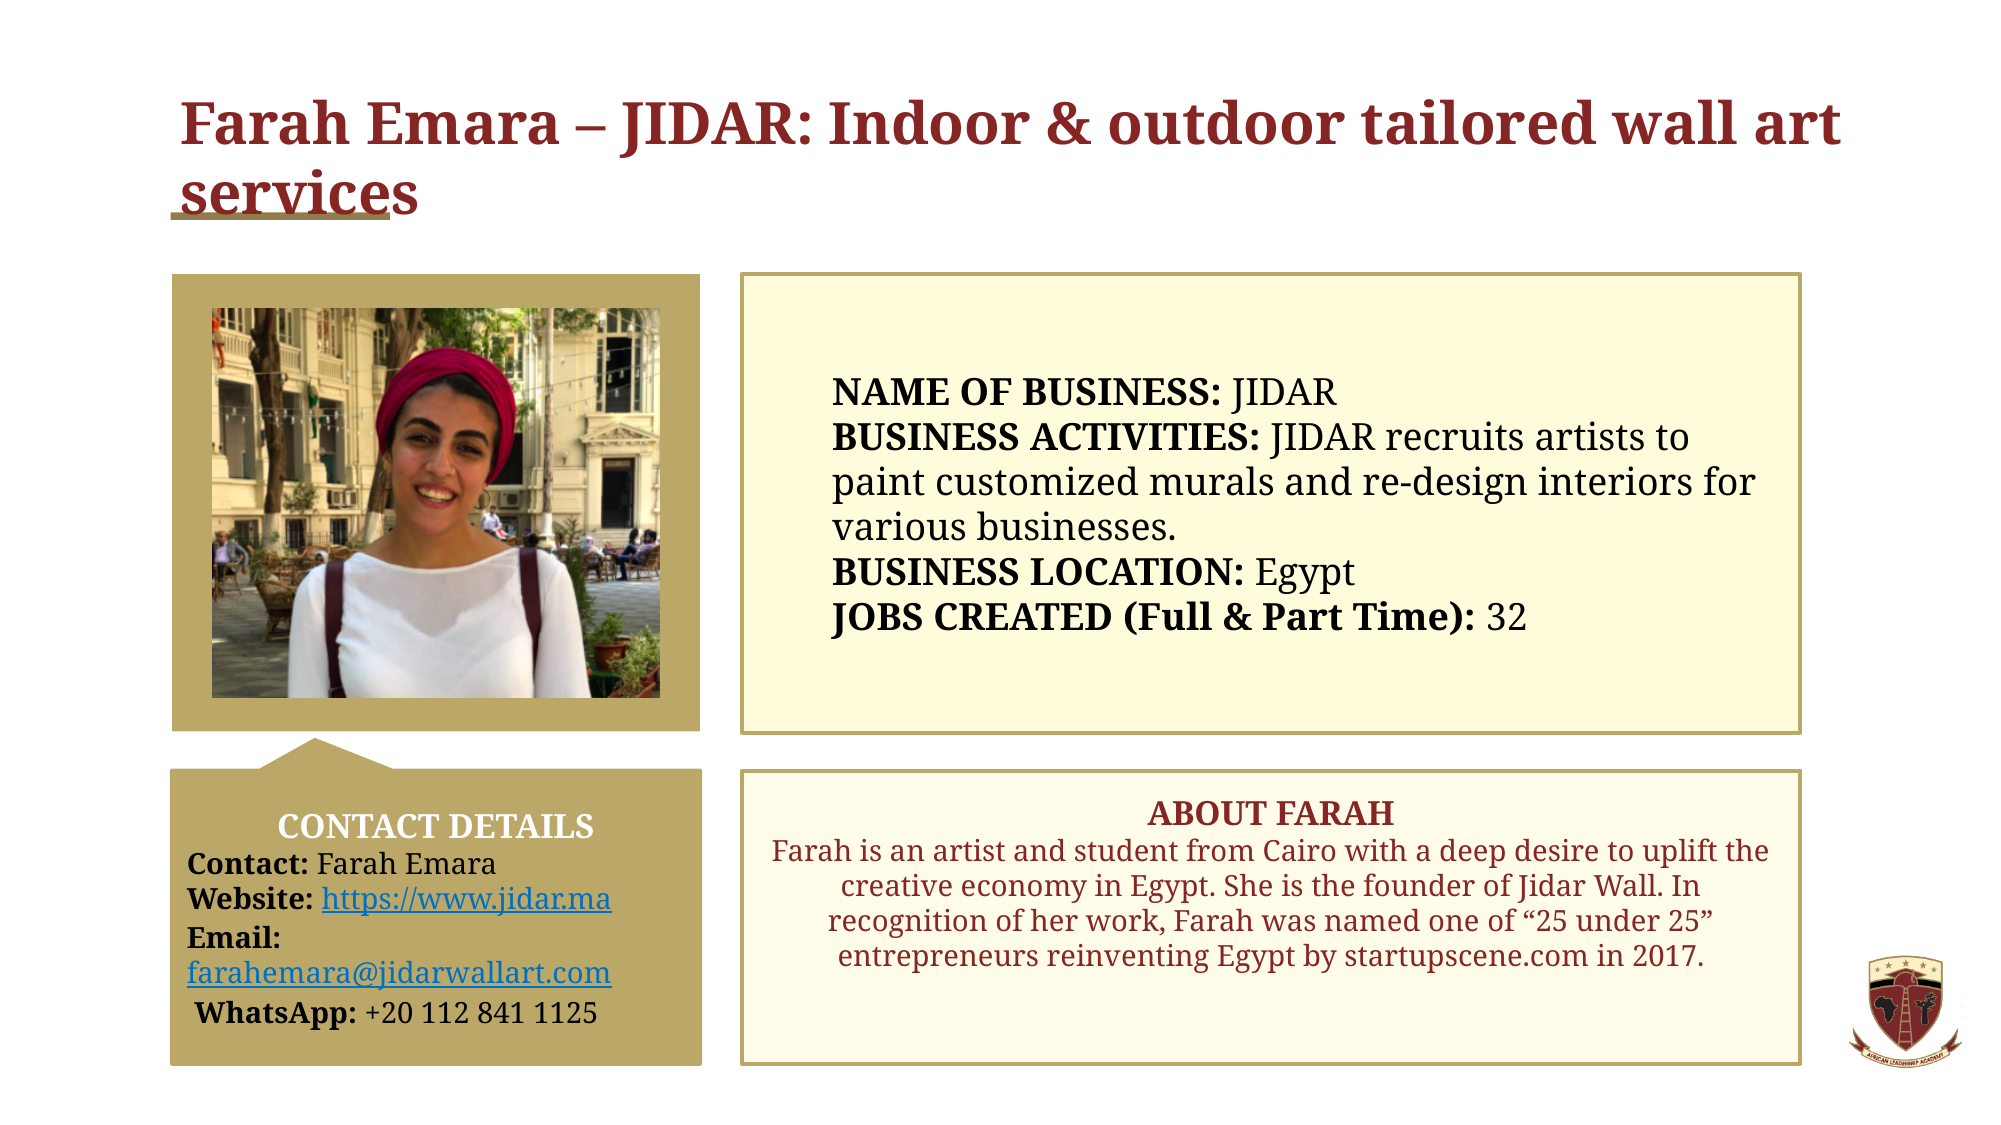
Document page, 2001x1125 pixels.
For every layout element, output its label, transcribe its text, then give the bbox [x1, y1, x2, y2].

text_box ABOUT FARAH Farah is an artist and student from Cairo with a deep desire to uplift the creative economy in Egypt. She is the founder of Jidar Wall. In recognition of her work, Farah was named one of “25 under 25” entrepreneurs reinventing Egypt by startupscene.com in 2017. [740, 769, 1802, 1066]
text_box CONTACT DETAILS Contact: Farah Emara Website: https://www.jidar.ma Email: farahemara@jidarwallart.com WhatsApp: +20 112 841 1125 [169, 738, 703, 1066]
text_box [170, 272, 702, 734]
text_box NAME OF BUSINESS: JIDAR BUSINESS ACTIVITIES: JIDAR recruits artists to paint customized murals and re-design interiors for various businesses. BUSINESS LOCATION: Egypt JOBS CREATED (Full & Part Time): 32 [740, 272, 1802, 735]
title Farah Emara – JIDAR: Indoor & outdoor tailored wall art services [165, 79, 1886, 179]
picture [211, 308, 661, 698]
picture [1832, 941, 1963, 1080]
